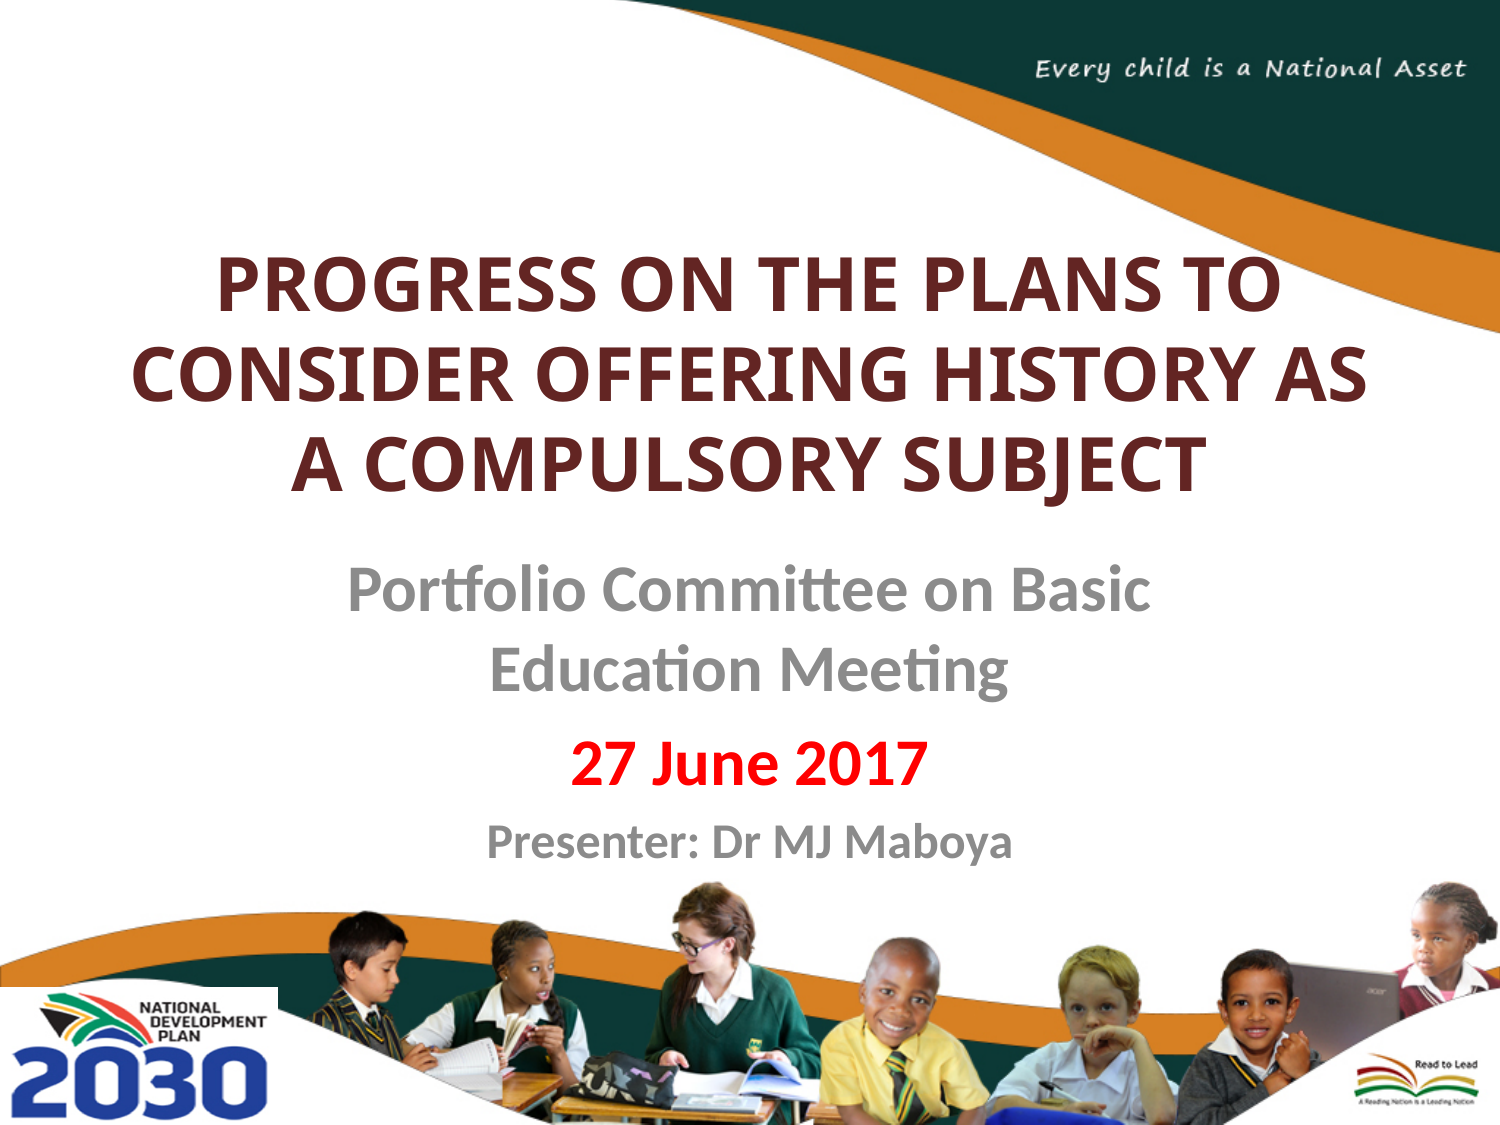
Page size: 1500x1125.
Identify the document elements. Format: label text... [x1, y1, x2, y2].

picture [0, 0, 1500, 1125]
title PROGRESS ON THE PLANS TO CONSIDER OFFERING HISTORY AS A COMPULSORY SUBJECT [112, 212, 1388, 530]
subtitle Portfolio Committee on Basic Education Meeting 27 June 2017 Presenter: Dr MJ Maboya [225, 537, 1275, 864]
